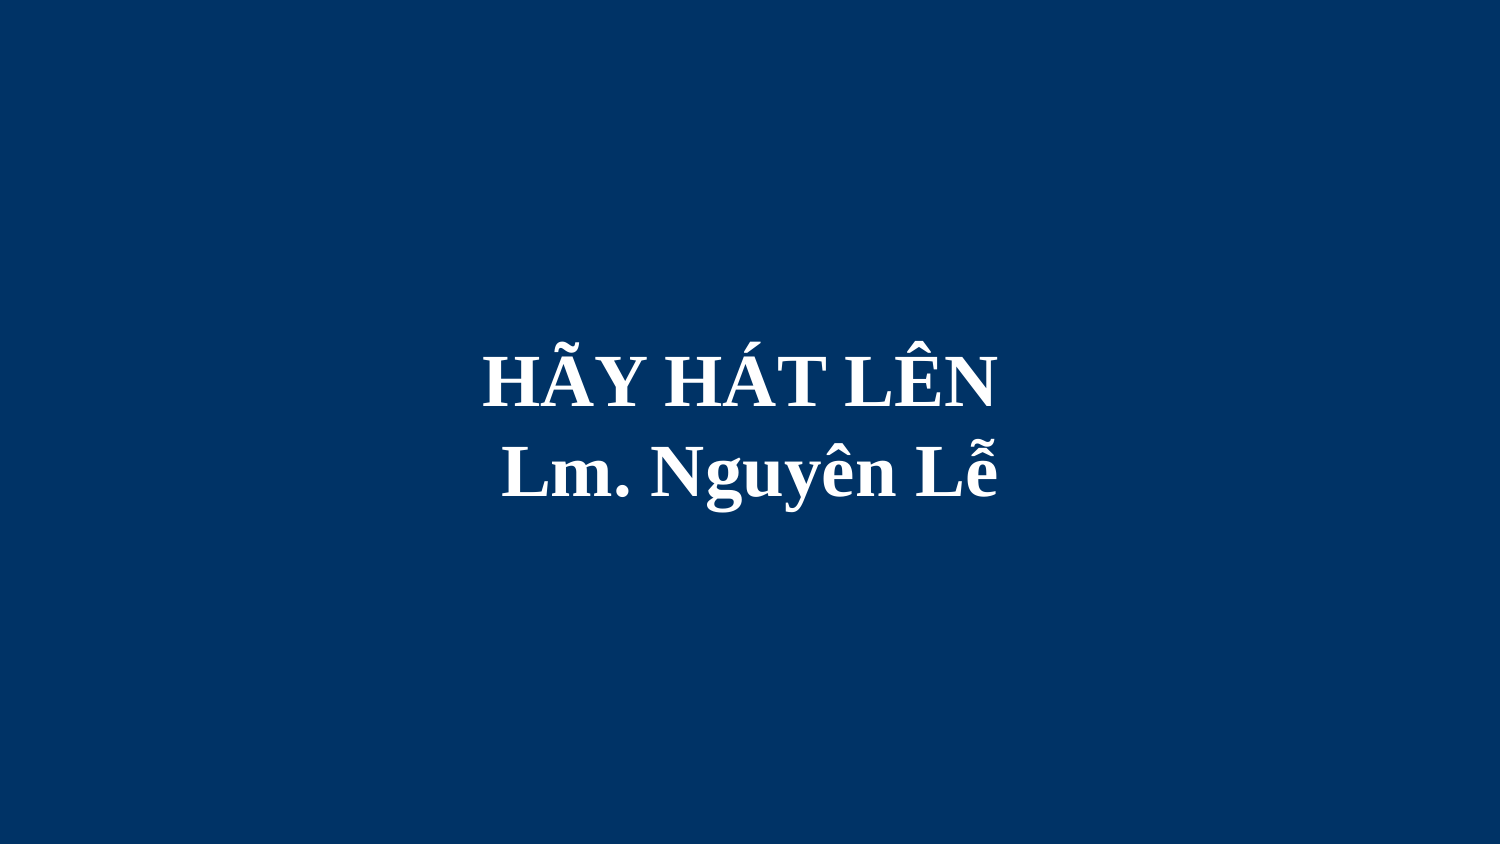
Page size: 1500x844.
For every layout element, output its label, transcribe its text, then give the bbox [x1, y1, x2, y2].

title HÃY HÁT LÊN Lm. Nguyên Lễ [0, 0, 1500, 844]
